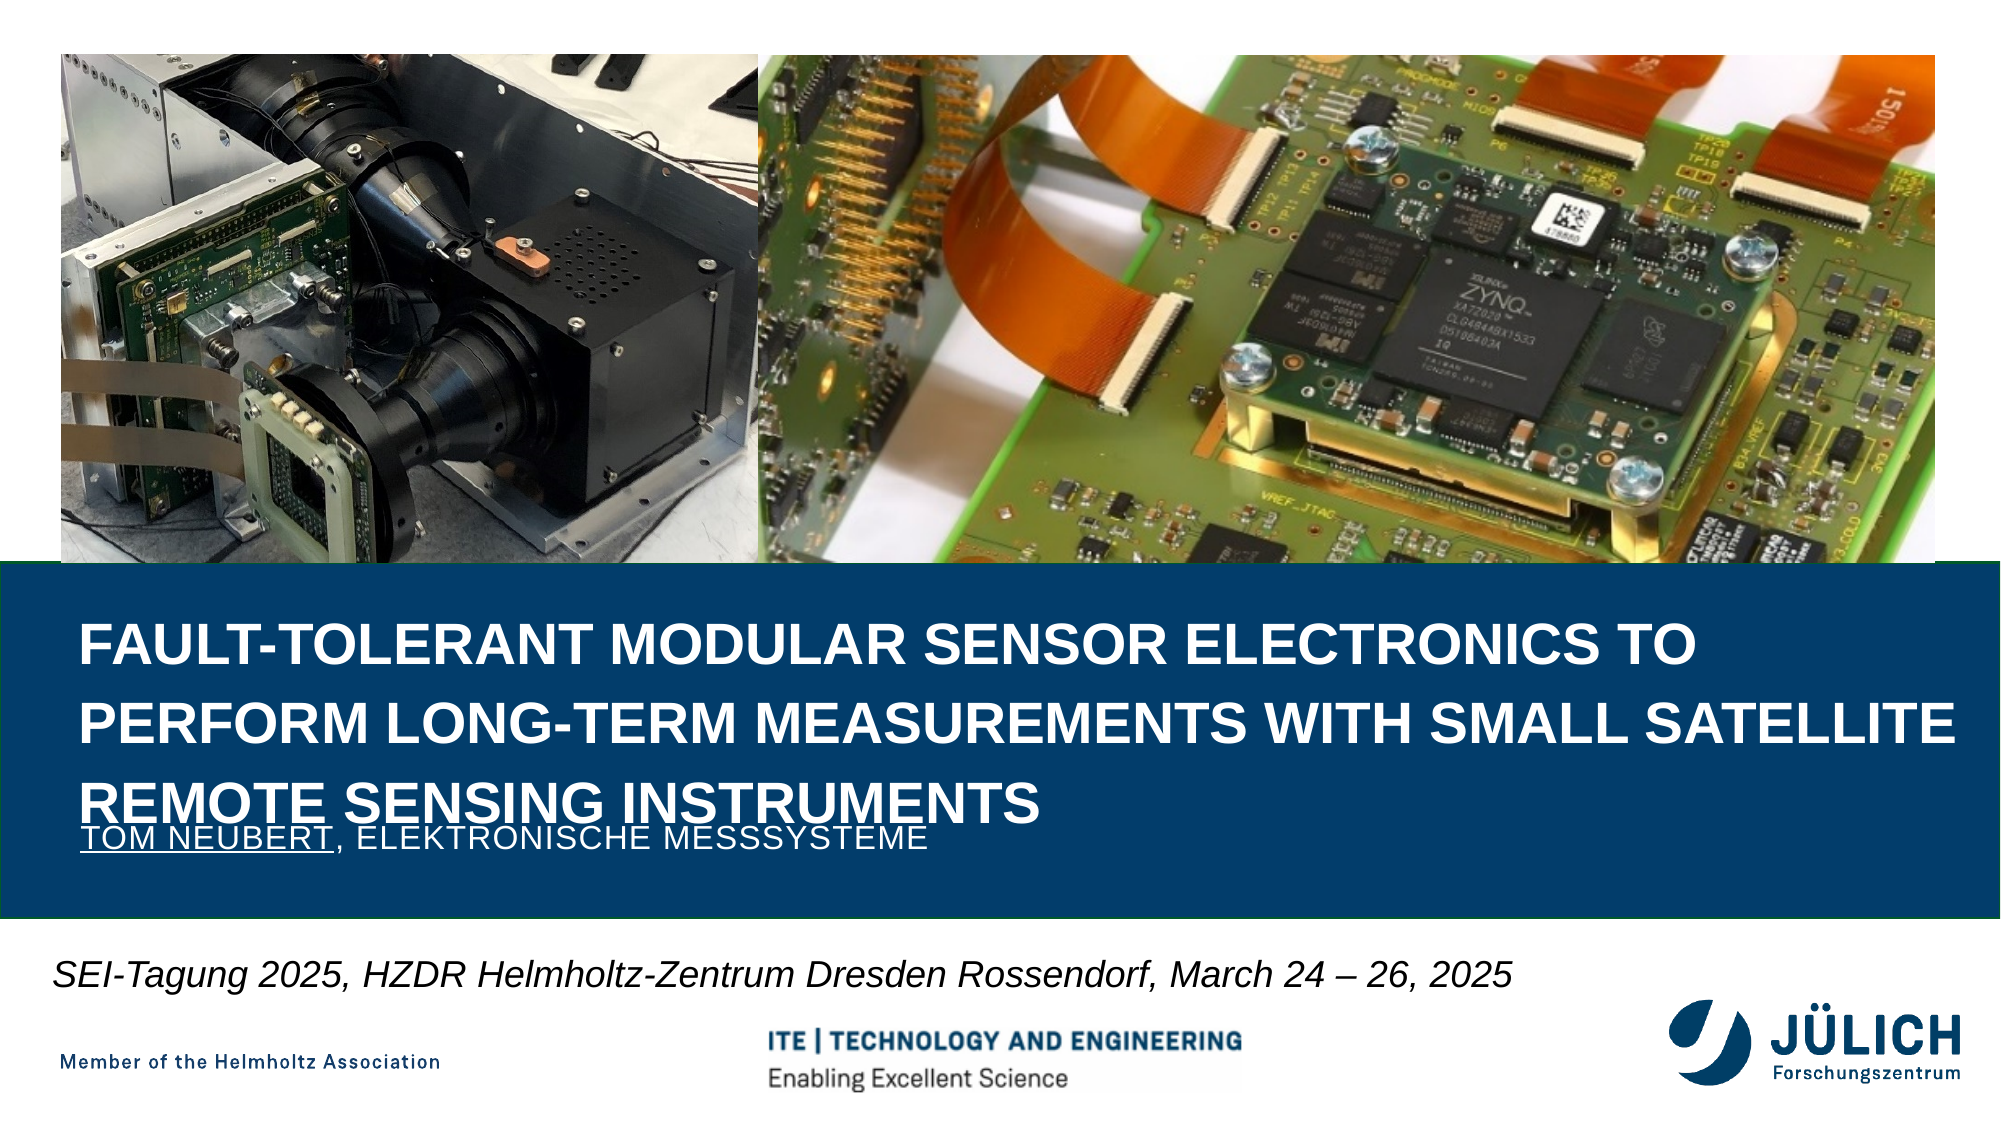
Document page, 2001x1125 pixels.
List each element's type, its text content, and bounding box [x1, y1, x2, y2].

subtitle Tom Neubert, Elektronische Messsysteme [80, 810, 1971, 870]
title Fault-tolerant modular sensor electronics to perform long‐term measurements with small satellite remote sensing instruments [78, 596, 1981, 699]
text_box SEI-Tagung 2025, HZDR Helmholtz-Zentrum Dresden Rossendorf, March 24 – 26, 2025 [37, 945, 1638, 1004]
picture [721, 1003, 1279, 1124]
picture [1657, 994, 2000, 1090]
picture [60, 54, 1940, 563]
